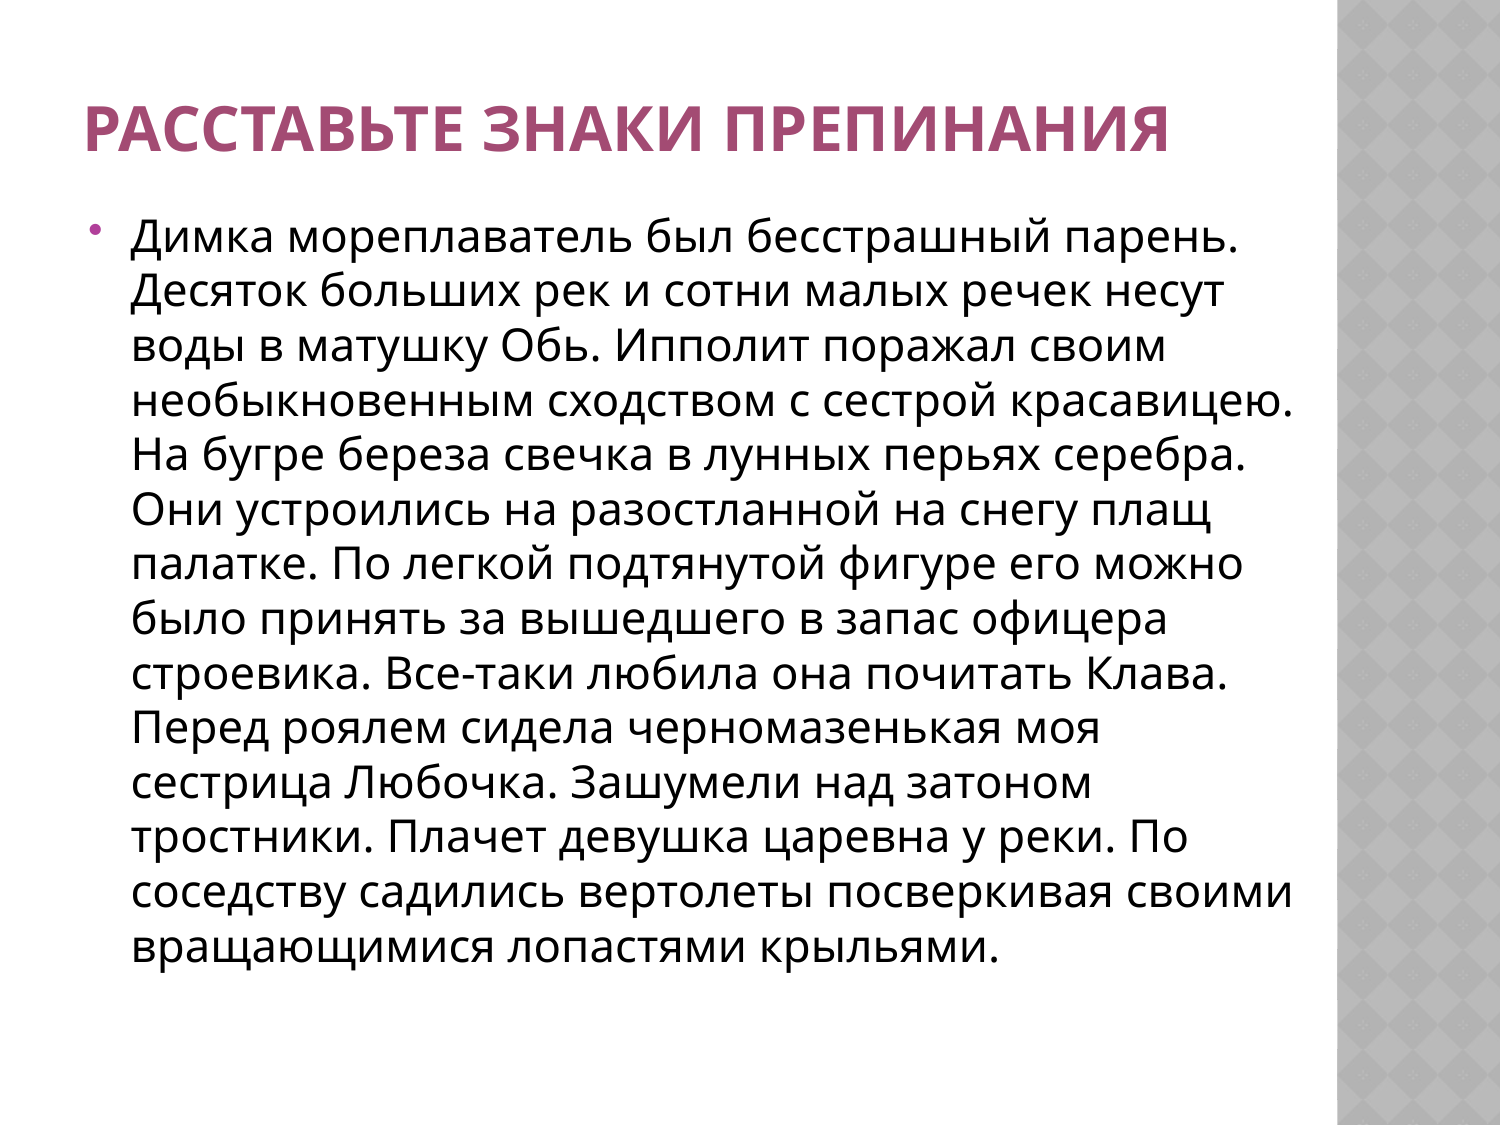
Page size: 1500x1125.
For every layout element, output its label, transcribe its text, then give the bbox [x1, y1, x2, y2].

title Расставьте знаки препинания [75, 45, 1301, 164]
list Димка мореплаватель был бесстрашный парень. Десяток больших рек и сотни малых речек несут воды в матушку Обь. Ипполит поражал своим необыкновенным сходством с сестрой красавицею. На бугре береза свечка в лунных перьях серебра. Они устроились на разостланной на снегу плащ палатке. По легкой подтянутой фигуре его можно было принять за вышедшего в запас офицера строевика. Все-таки любила она почитать Клава. Перед роялем сидела черномазенькая моя сестрица Любочка. Зашумели над затоном тростники. Плачет девушка царевна у реки. По соседству садились вертолеты посверкивая своими вращающимися лопастями крыльями. [75, 199, 1313, 1005]
